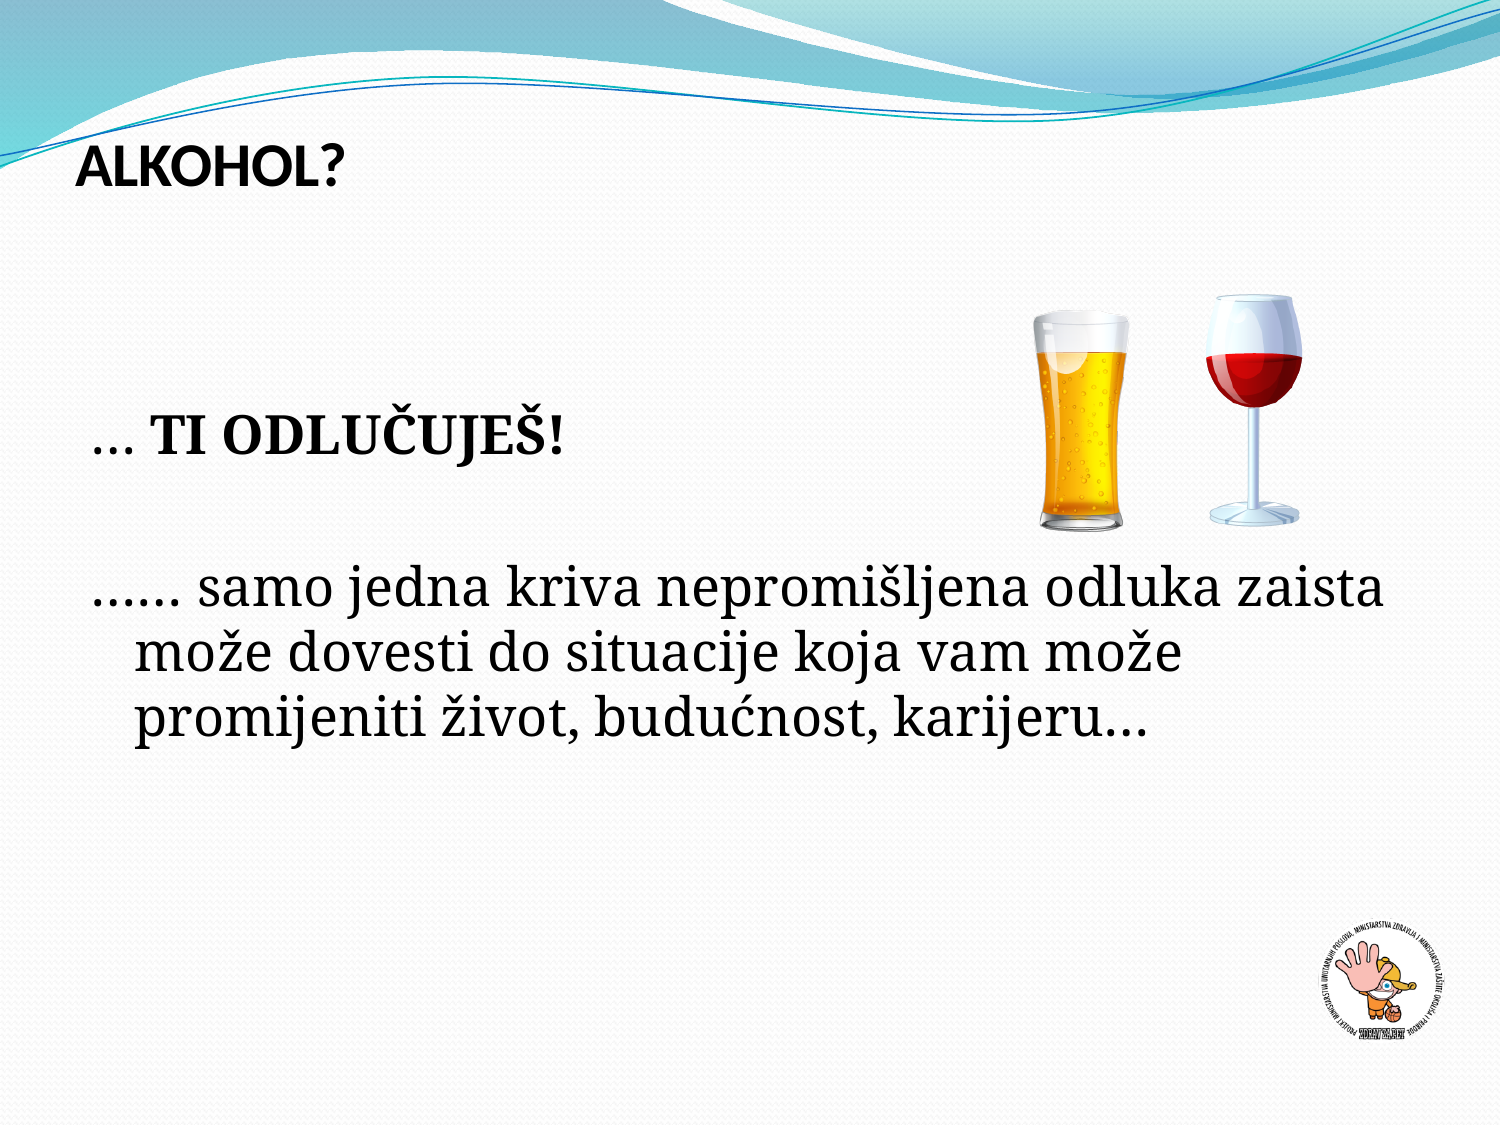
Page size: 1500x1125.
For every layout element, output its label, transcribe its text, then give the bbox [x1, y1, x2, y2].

picture [1316, 916, 1447, 1047]
list … TI ODLUČUJEŠ! …… samo jedna kriva nepromišljena odluka zaista može dovesti do situacije koja vam može promijeniti život, budućnost, karijeru… [74, 317, 1426, 1038]
title ALKOHOL? [74, 115, 1426, 304]
picture [1112, 269, 1383, 540]
picture [948, 292, 1108, 540]
